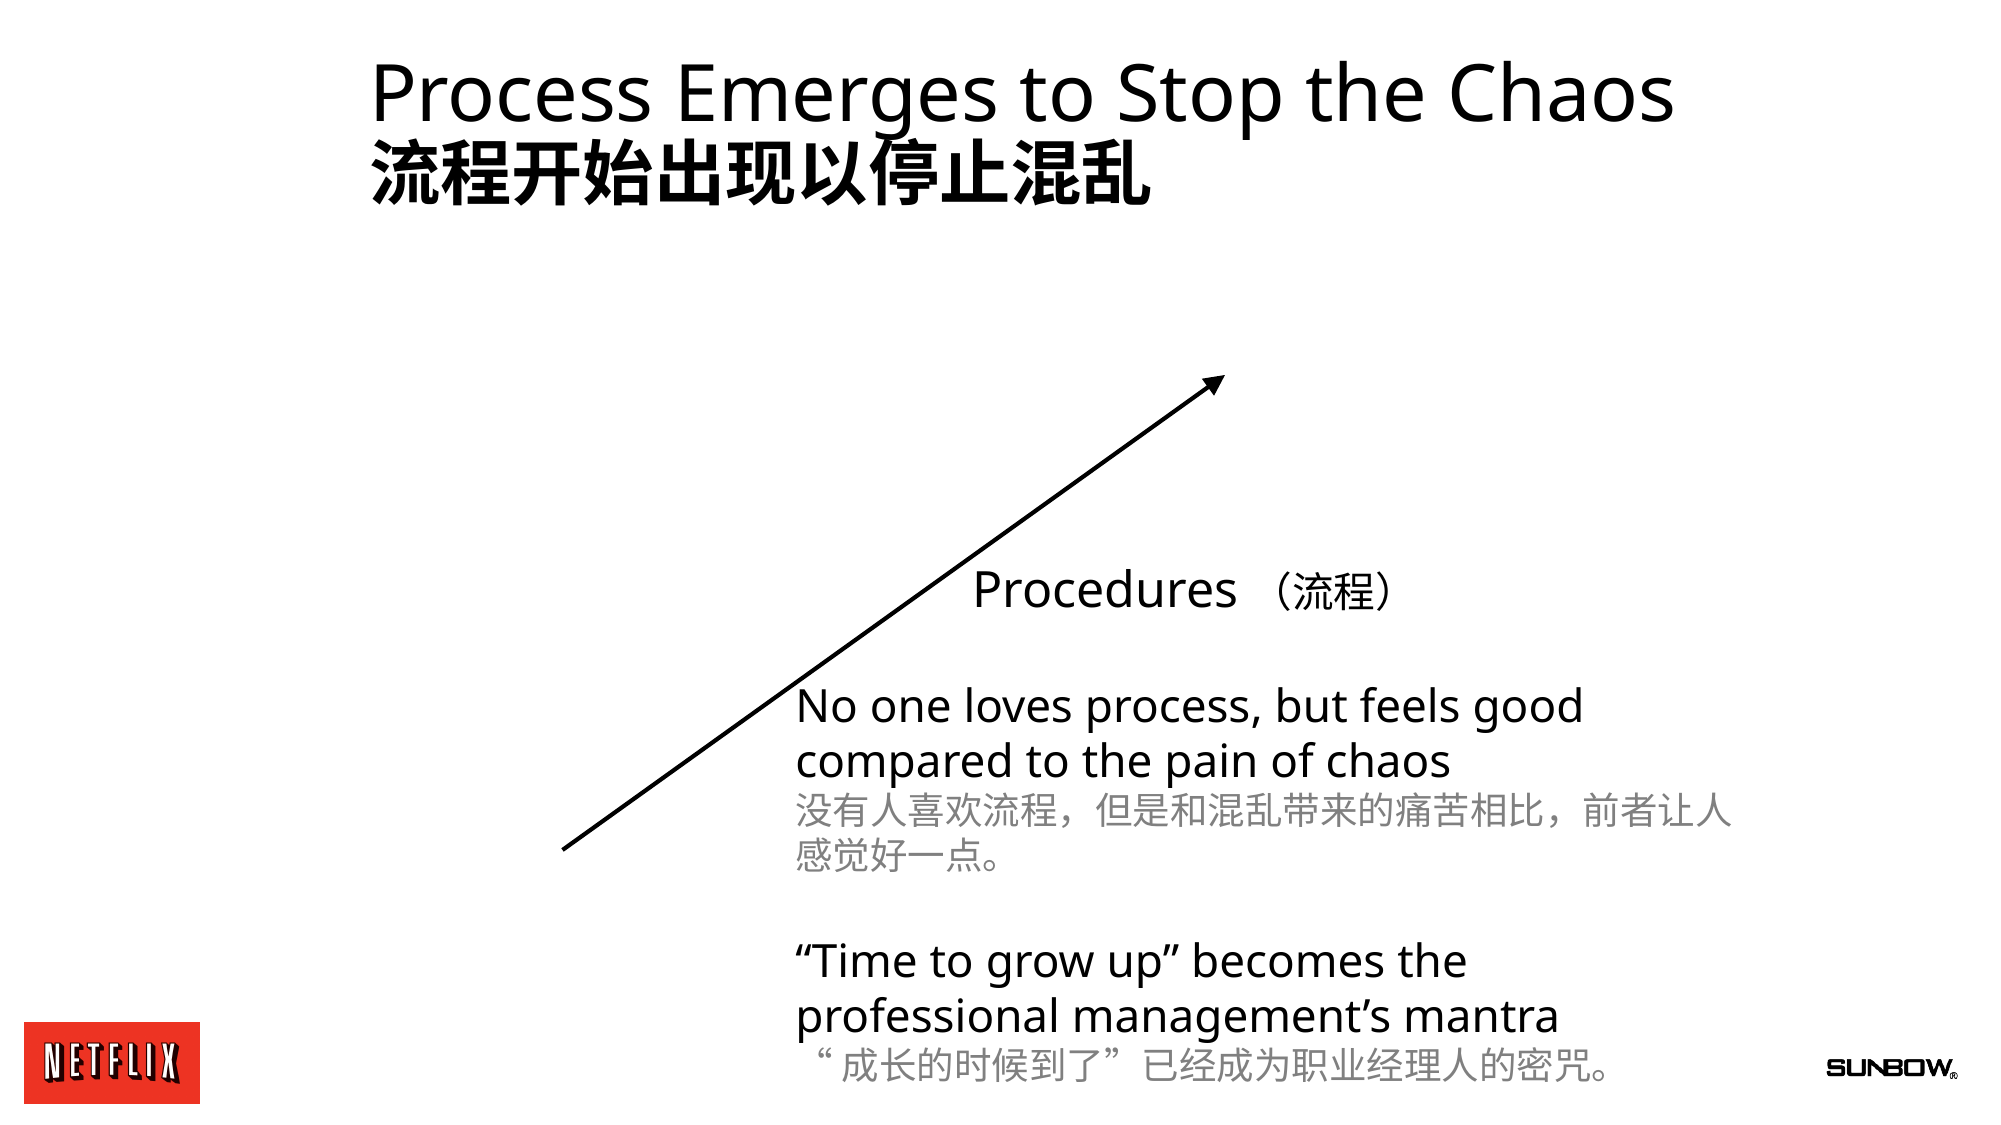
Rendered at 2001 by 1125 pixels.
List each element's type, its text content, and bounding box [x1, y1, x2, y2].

text_box Procedures（流程） [957, 549, 1433, 625]
text_box No one loves process, but feels good compared to the pain of chaos 没有人喜欢流程，但是和混乱带来的痛苦相比，前者让人感觉好一点。 “Time to grow up” becomes the professional management’s mantra “成长的时候到了”已经成为职业经理人的密咒。 [780, 669, 1750, 1095]
title Process Emerges to Stop the Chaos 流程开始出现以停止混乱 [354, 40, 1705, 228]
text_box [814, 375, 1225, 669]
picture [1818, 1049, 1960, 1068]
slide_number [1545, 1068, 1996, 1125]
picture [24, 1022, 200, 1104]
